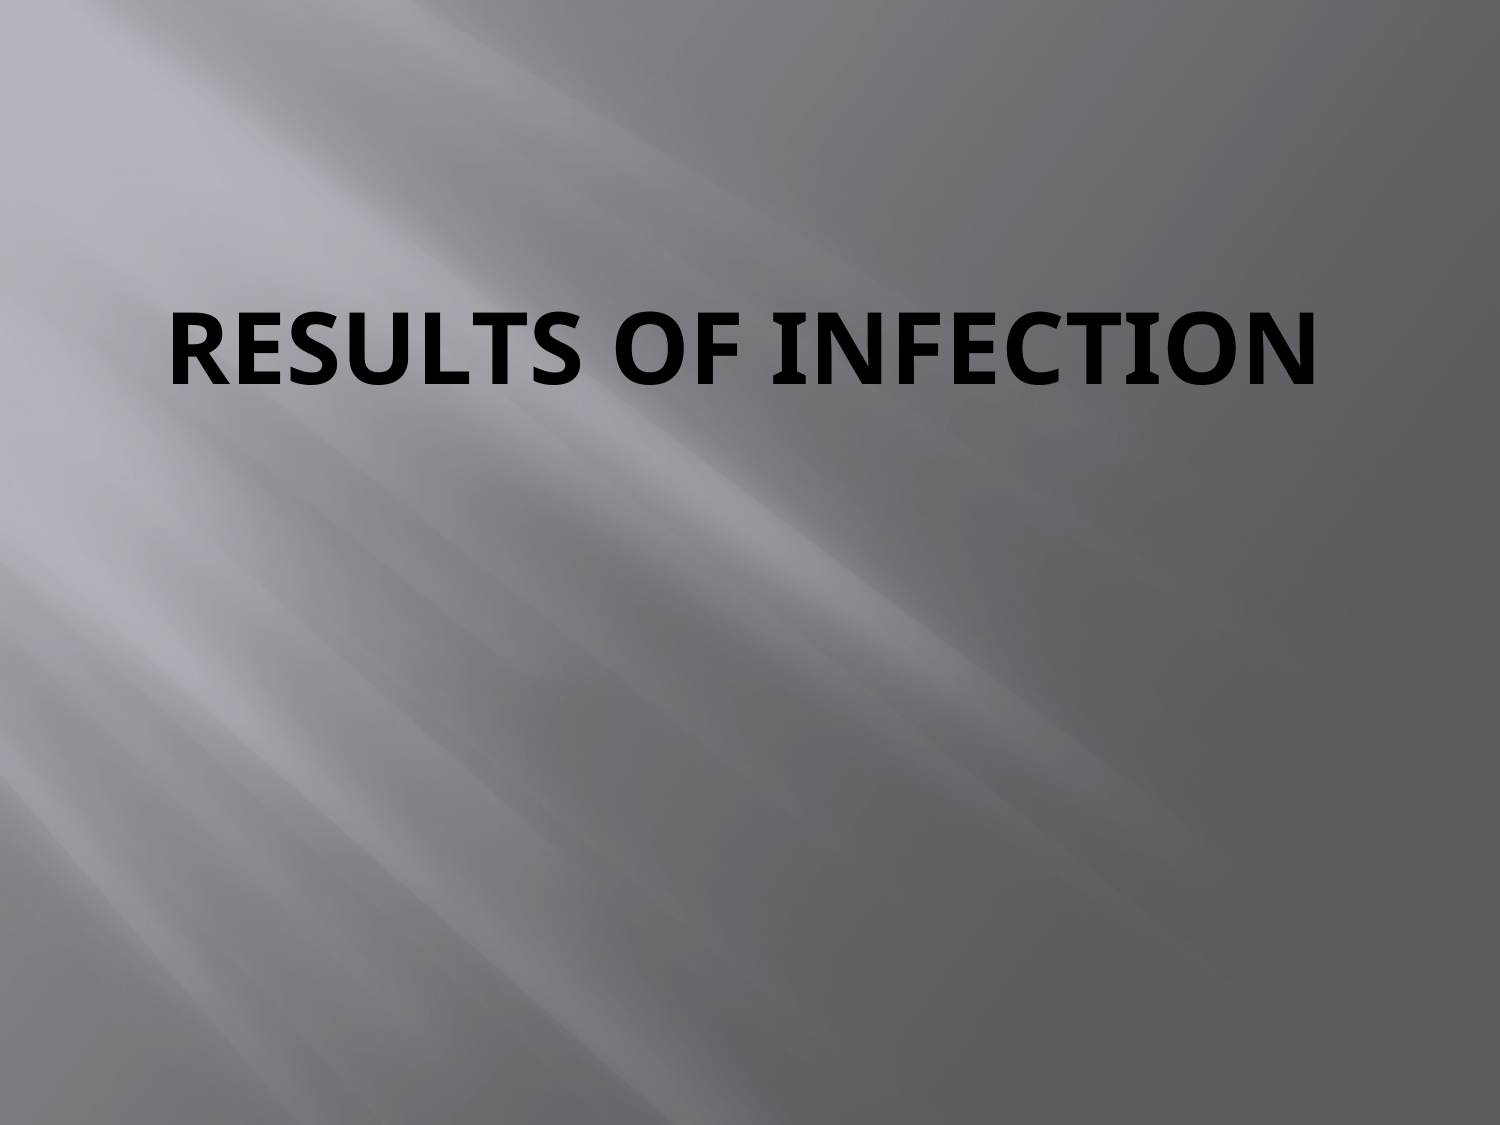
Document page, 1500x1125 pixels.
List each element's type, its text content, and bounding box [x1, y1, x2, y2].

title Results of infection [69, 224, 1420, 525]
